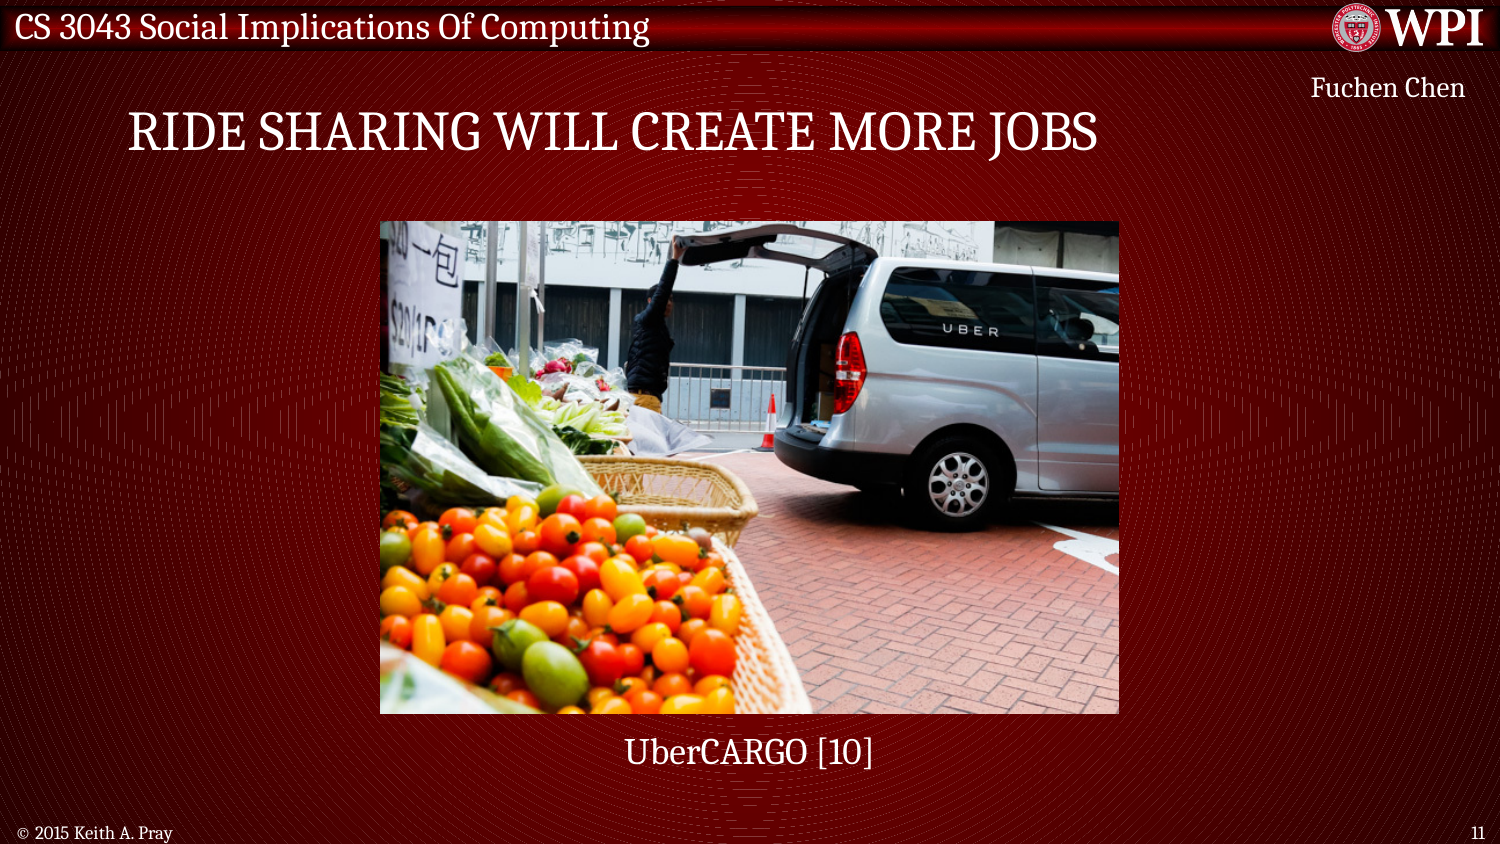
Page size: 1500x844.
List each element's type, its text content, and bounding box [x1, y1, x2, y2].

picture [1332, 3, 1483, 52]
picture [380, 221, 1120, 714]
text_box UberCARGO [10] [609, 730, 891, 780]
text_box Fuchen Chen [1123, 61, 1481, 111]
title Ride sharing will Create More jobs [112, 59, 1388, 210]
footer © 2015 Keith A. Pray [0, 819, 913, 844]
slide_number 11 [1397, 819, 1500, 844]
